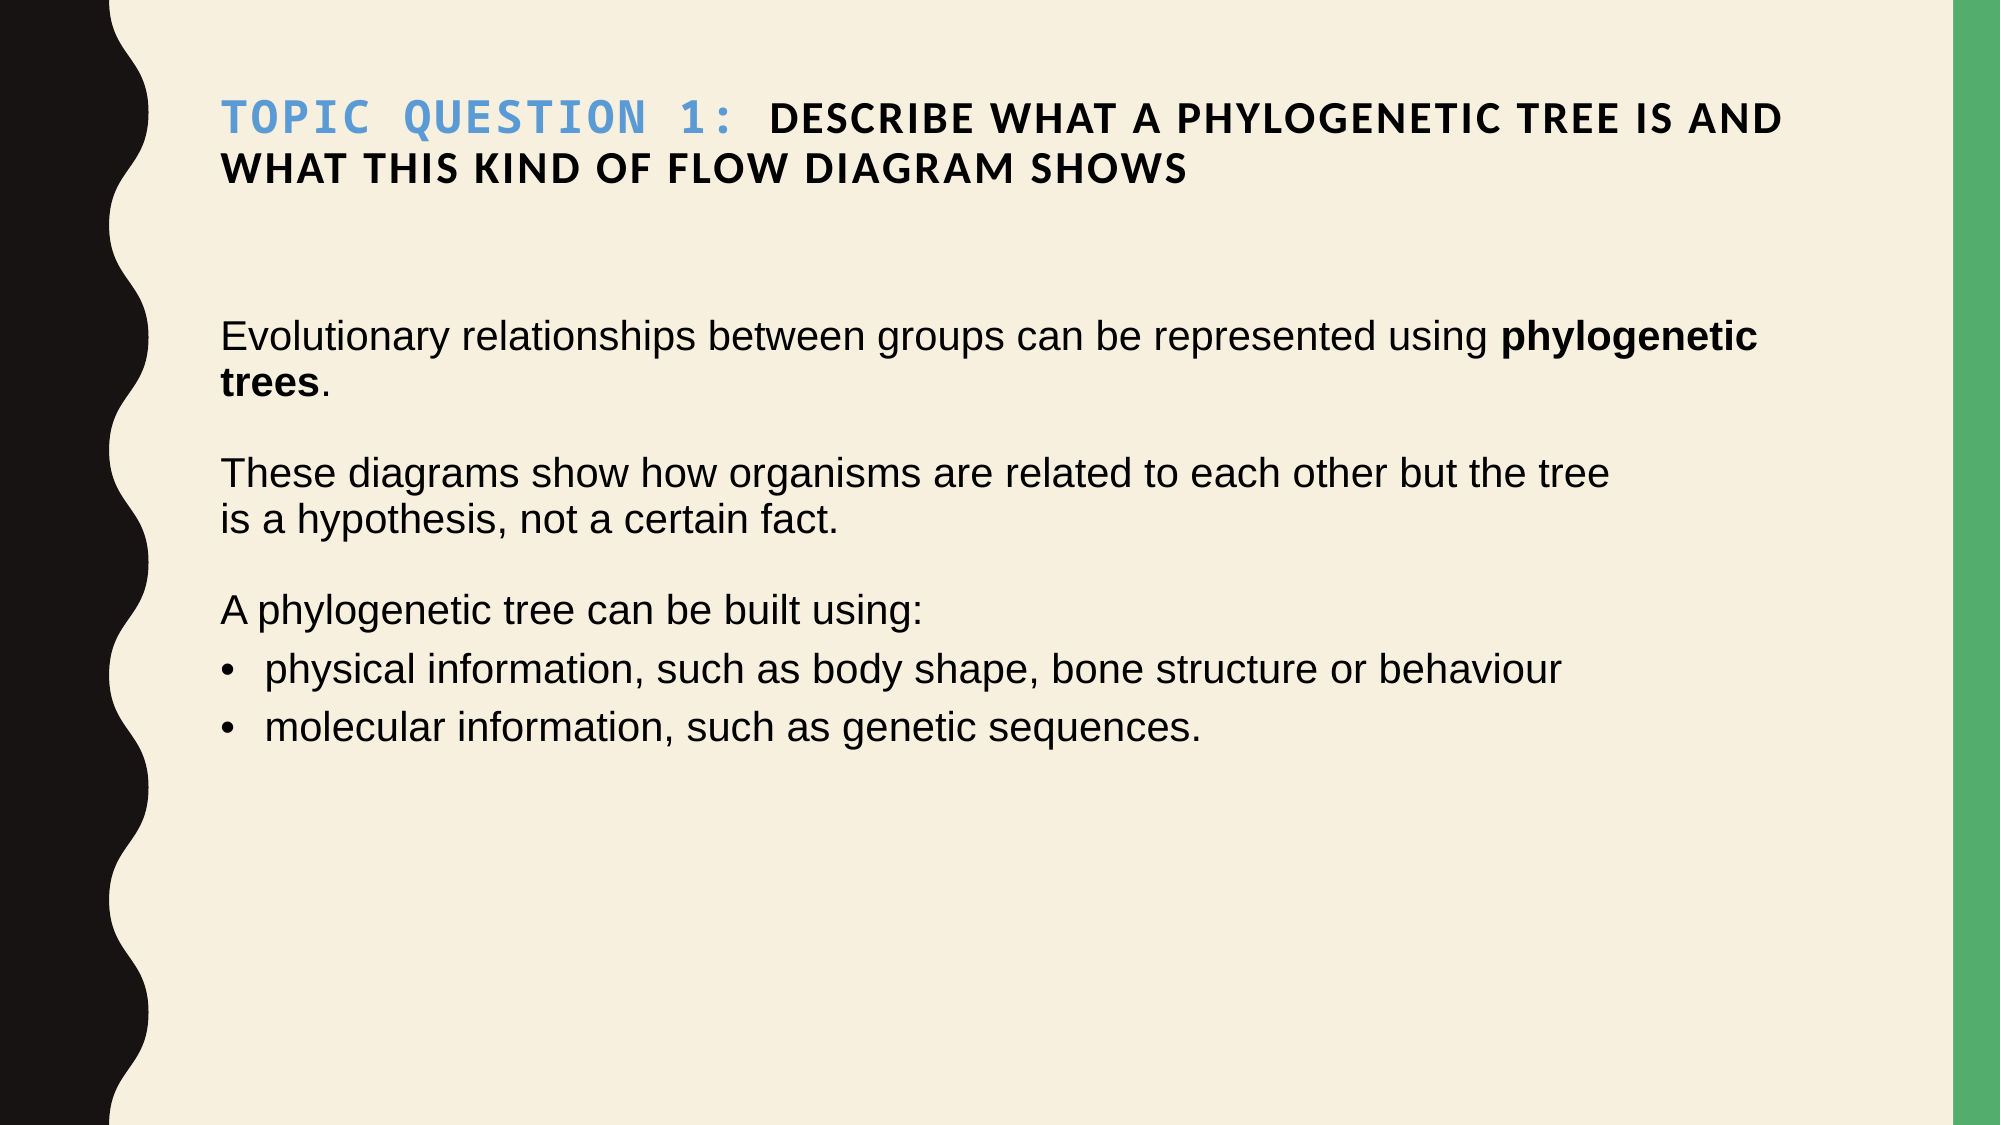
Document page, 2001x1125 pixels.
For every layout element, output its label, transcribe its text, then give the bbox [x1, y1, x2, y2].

text_box Evolutionary relationships between groups can be represented using phylogenetic trees. These diagrams show how organisms are related to each other but the tree is a hypothesis, not a certain fact. A phylogenetic tree can be built using: • physical information, such as body shape, bone structure or behaviour • molecular information, such as genetic sequences. [205, 305, 1795, 758]
text_box Topic Question 1: describe what a phylogenetic tree is and what this kind of flow diagram shows [205, 21, 1861, 267]
